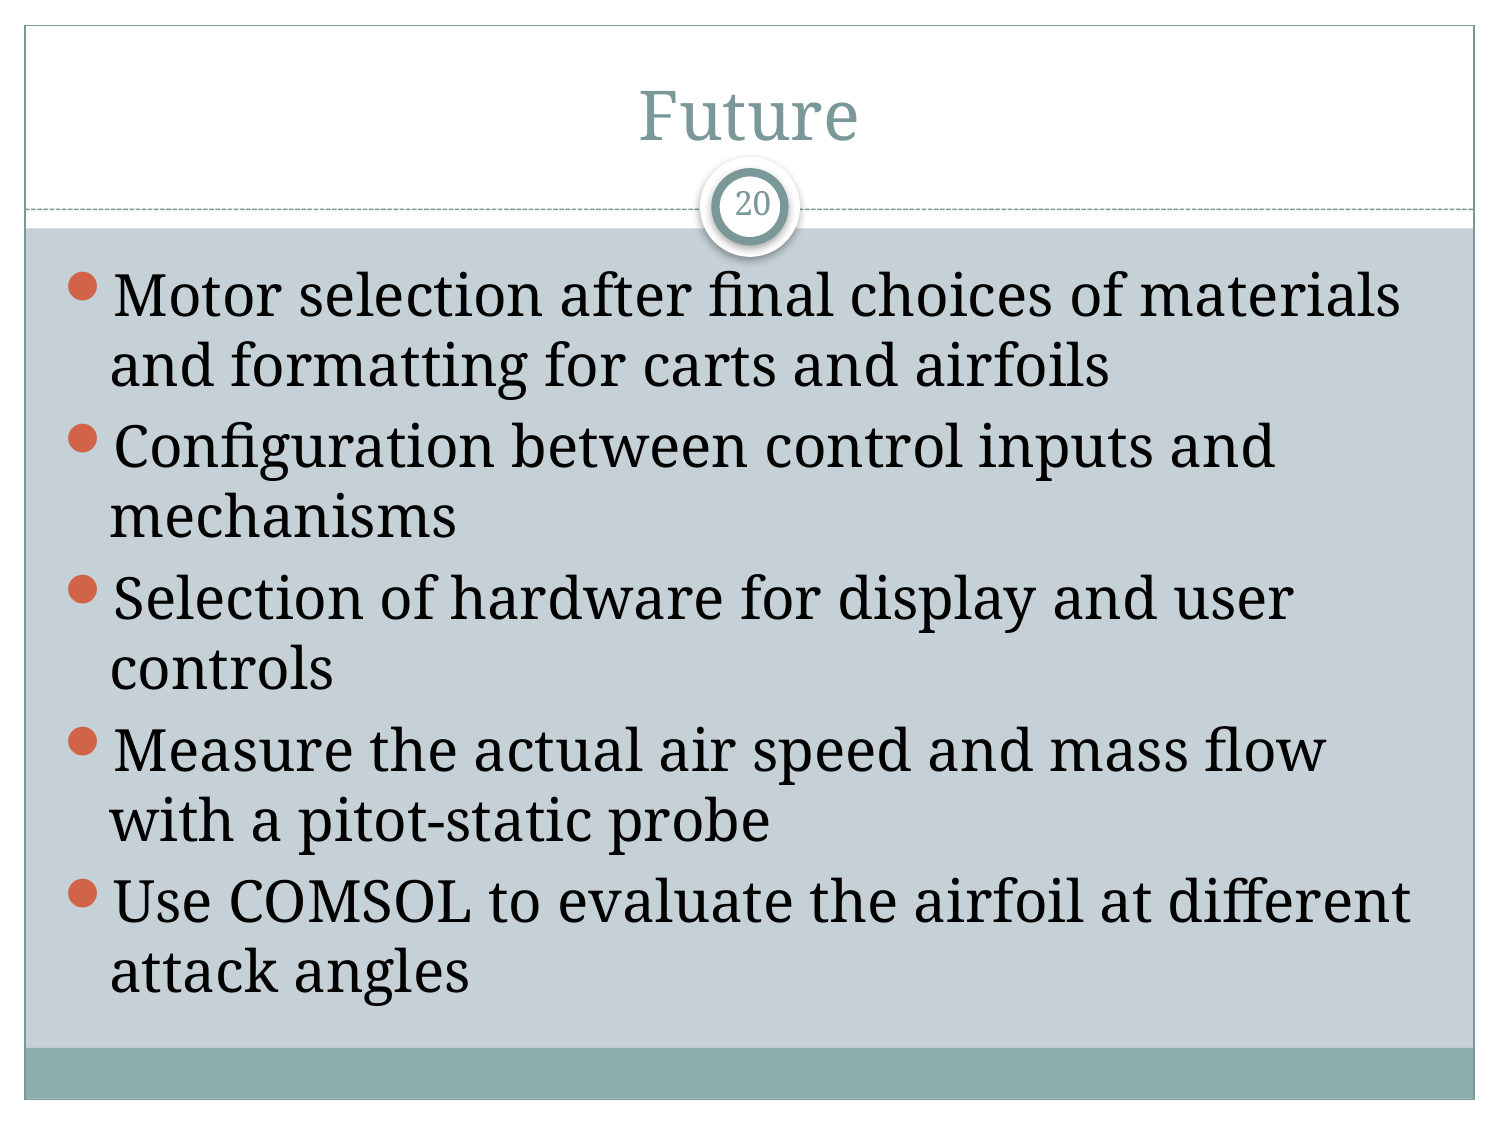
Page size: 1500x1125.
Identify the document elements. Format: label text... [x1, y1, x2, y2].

slide_number 20 [715, 168, 791, 241]
title Future [49, 37, 1450, 162]
list Motor selection after final choices of materials and formatting for carts and airfoils Configuration between control inputs and mechanisms Selection of hardware for display and user controls Measure the actual air speed and mass flow with a pitot-static probe Use COMSOL to evaluate the airfoil at different attack angles [49, 250, 1445, 1001]
